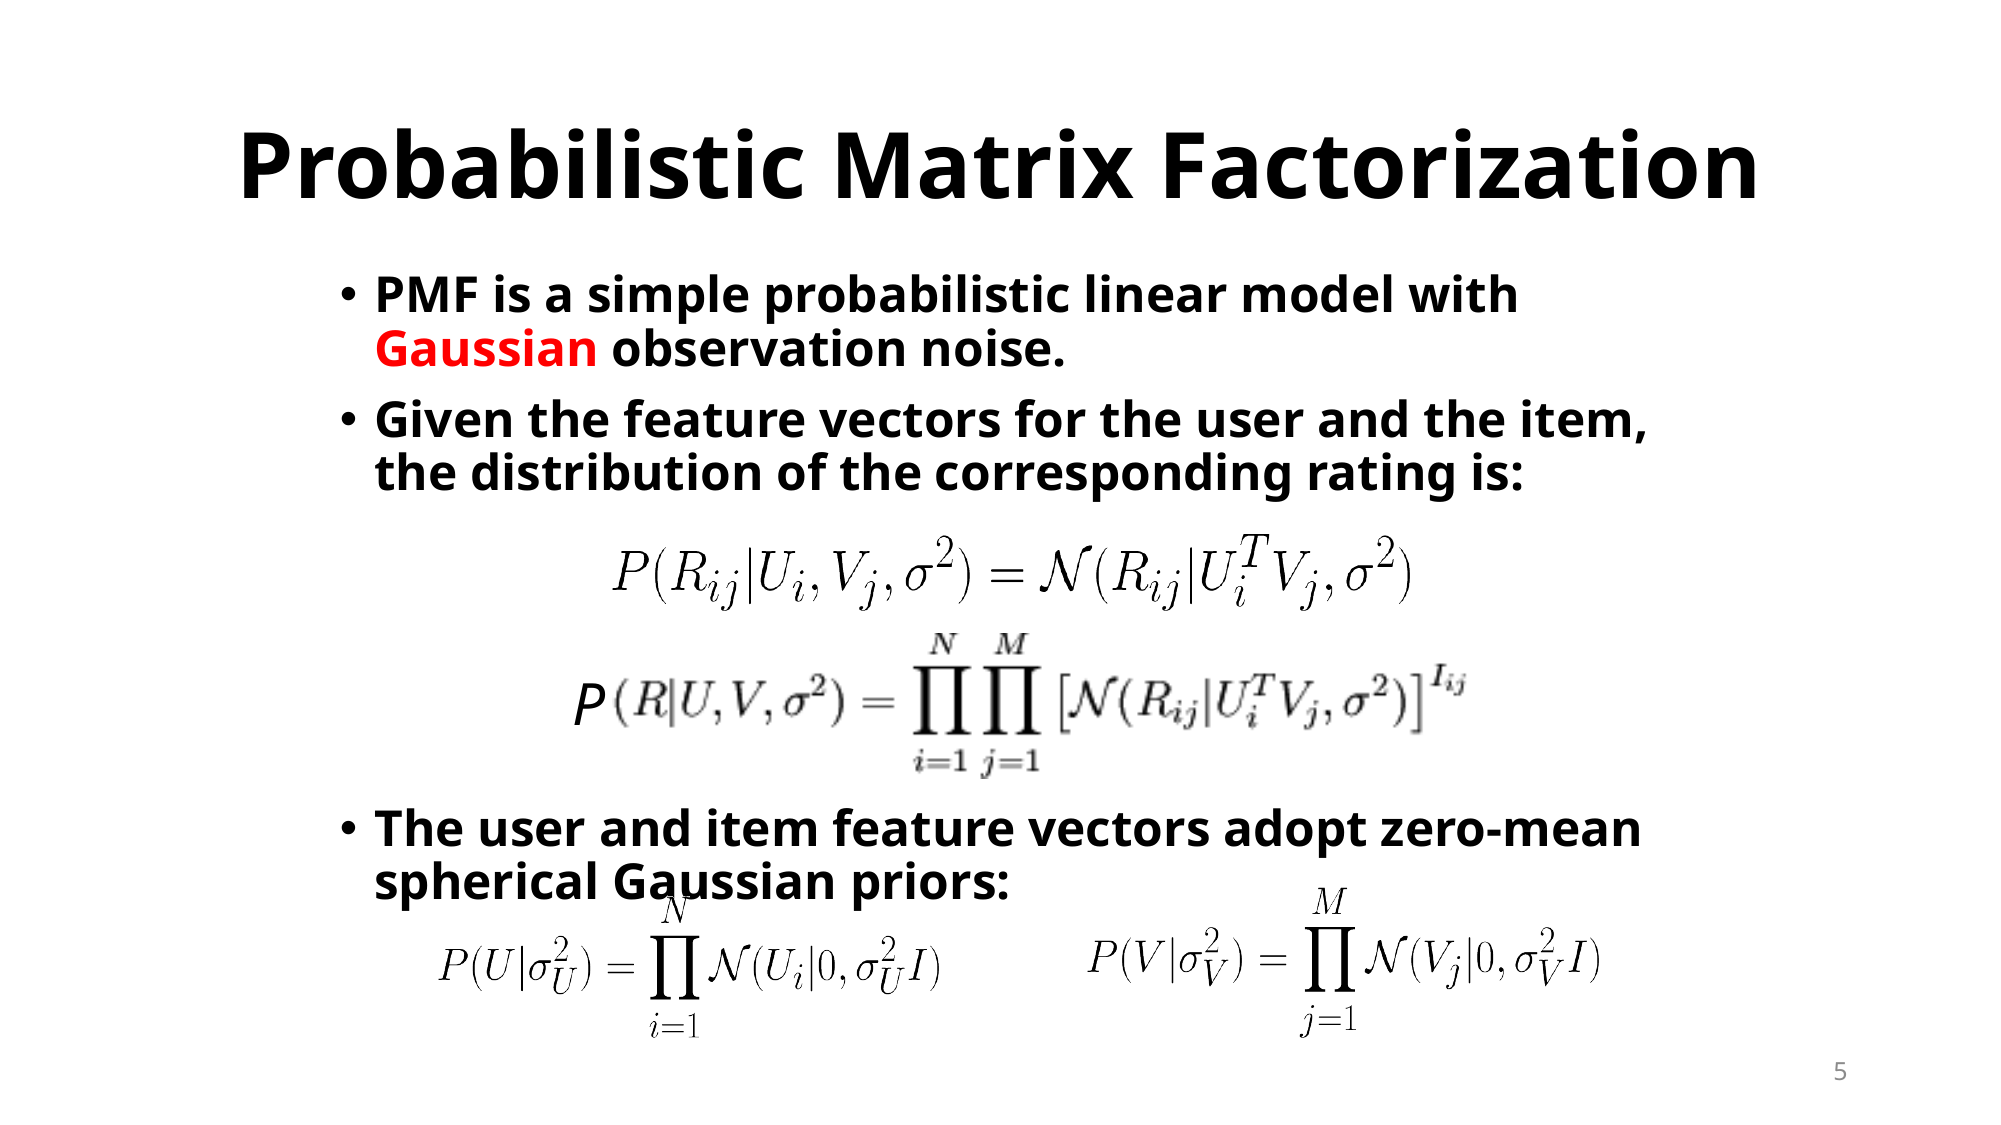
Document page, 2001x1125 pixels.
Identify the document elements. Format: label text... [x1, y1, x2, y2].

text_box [555, 633, 1535, 779]
picture [438, 896, 939, 1039]
title Probabilistic Matrix Factorization [137, 59, 1863, 278]
picture [612, 534, 1410, 611]
picture [1087, 887, 1599, 1038]
slide_number 5 [1412, 1042, 1863, 1103]
list PMF is a simple probabilistic linear model with Gaussian observation noise. Given the feature vectors for the user and the item, the distribution of the corresponding rating is: The user and item feature vectors adopt zero-mean spherical Gaussian priors: [324, 262, 1688, 1075]
